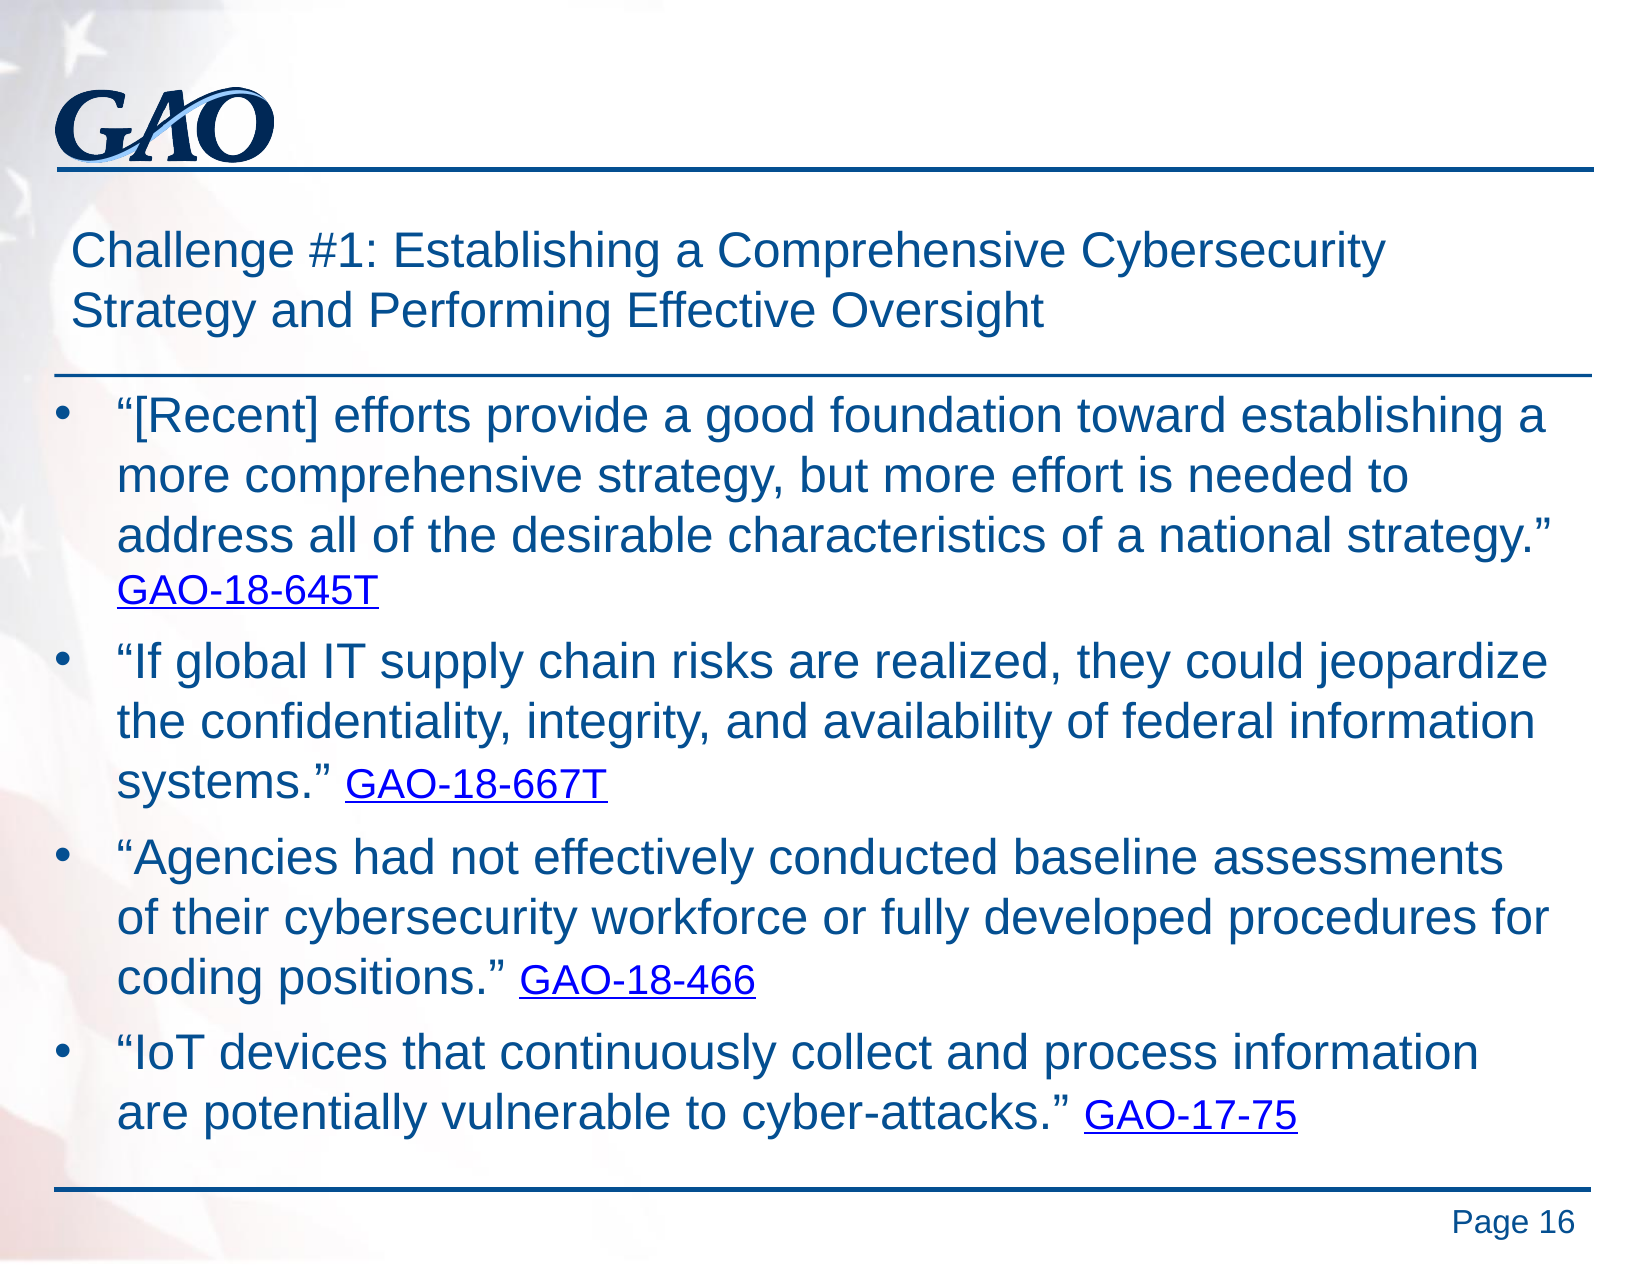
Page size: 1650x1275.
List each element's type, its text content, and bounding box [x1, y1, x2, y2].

list “[Recent] efforts provide a good foundation toward establishing a more comprehensive strategy, but more effort is needed to address all of the desirable characteristics of a national strategy.” GAO‑18-645T “If global IT supply chain risks are realized, they could jeopardize the confidentiality, integrity, and availability of federal information systems.” GAO‑18-667T “Agencies had not effectively conducted baseline assessments of their cybersecurity workforce or fully developed procedures for coding positions.” GAO‑18-466 “IoT devices that continuously collect and process information are potentially vulnerable to cyber-attacks.” GAO‑17‑75 [37, 374, 1575, 963]
title Challenge #1: Establishing a Comprehensive Cybersecurity Strategy and Performing Effective Oversight [53, 192, 1592, 363]
picture [0, 0, 1650, 1275]
slide_number Page 16 [1207, 1190, 1593, 1250]
